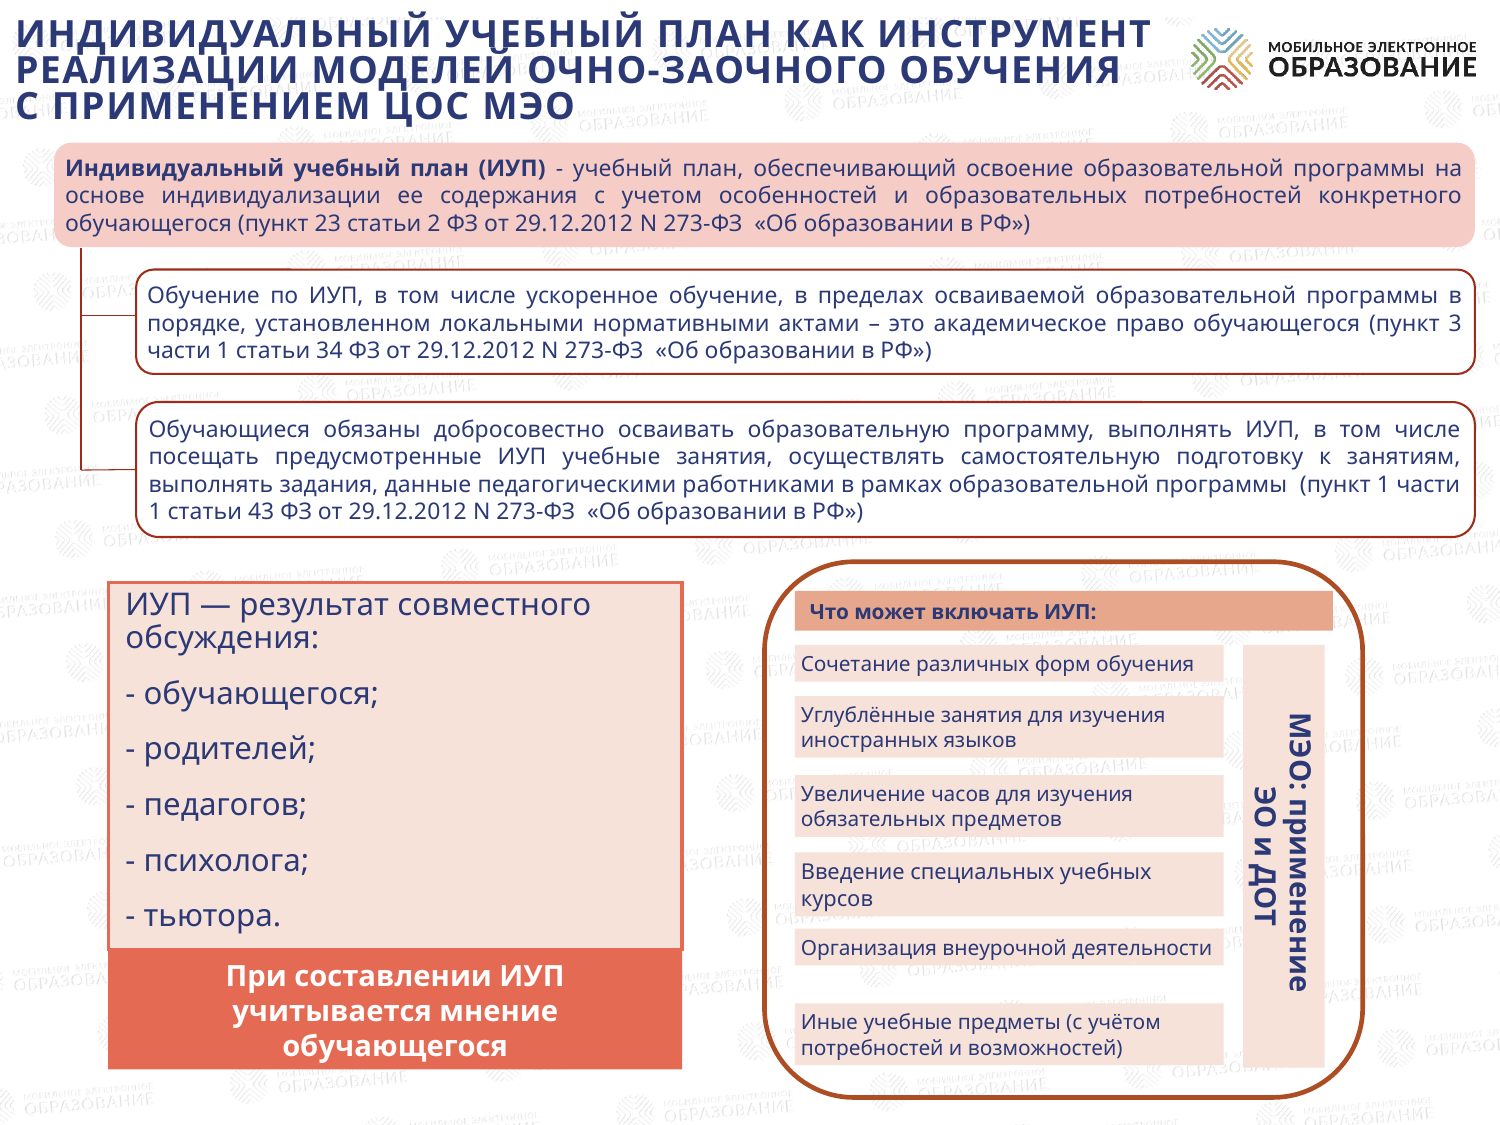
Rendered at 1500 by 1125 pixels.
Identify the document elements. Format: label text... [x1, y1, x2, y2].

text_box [764, 561, 1363, 1098]
picture [1224, 28, 1476, 90]
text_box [108, 582, 683, 1069]
title Индивидуальный учебный план как инструмент реализации моделей очно-заочного обучения с применением ЦОС МЭО [0, 13, 1224, 132]
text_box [54, 142, 1475, 539]
